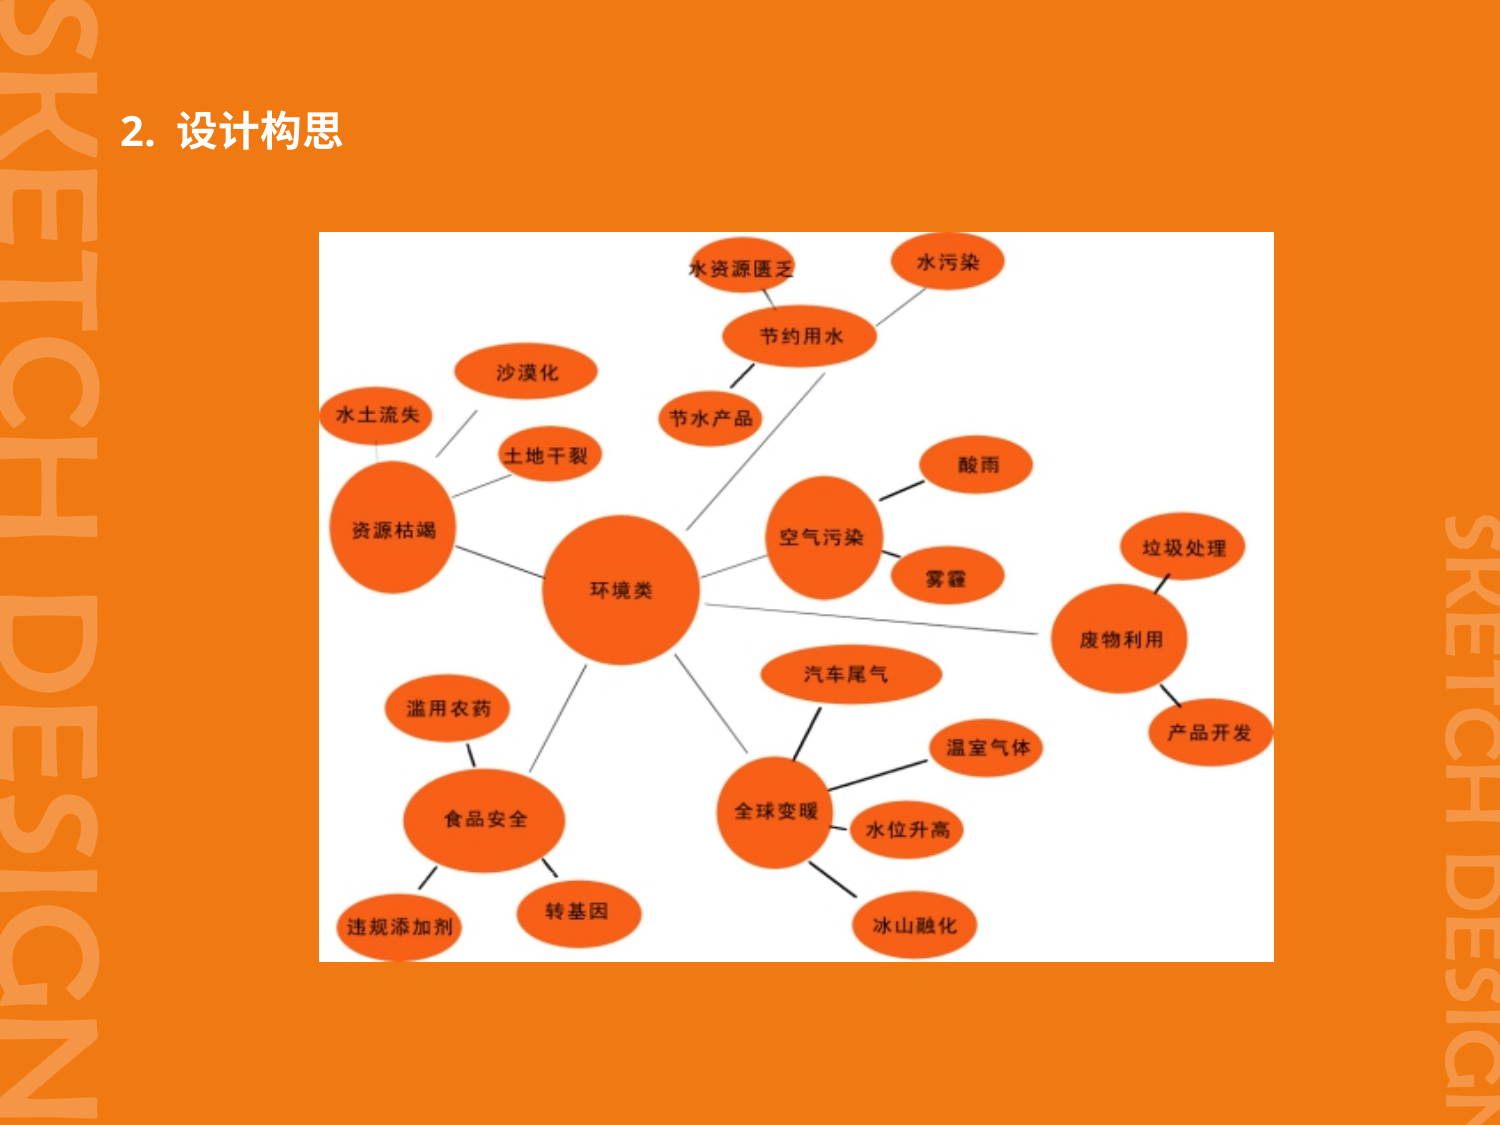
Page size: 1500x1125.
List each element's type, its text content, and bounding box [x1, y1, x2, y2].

picture [0, 0, 1500, 1125]
text_box 2. 设计构思 [83, 97, 1417, 212]
